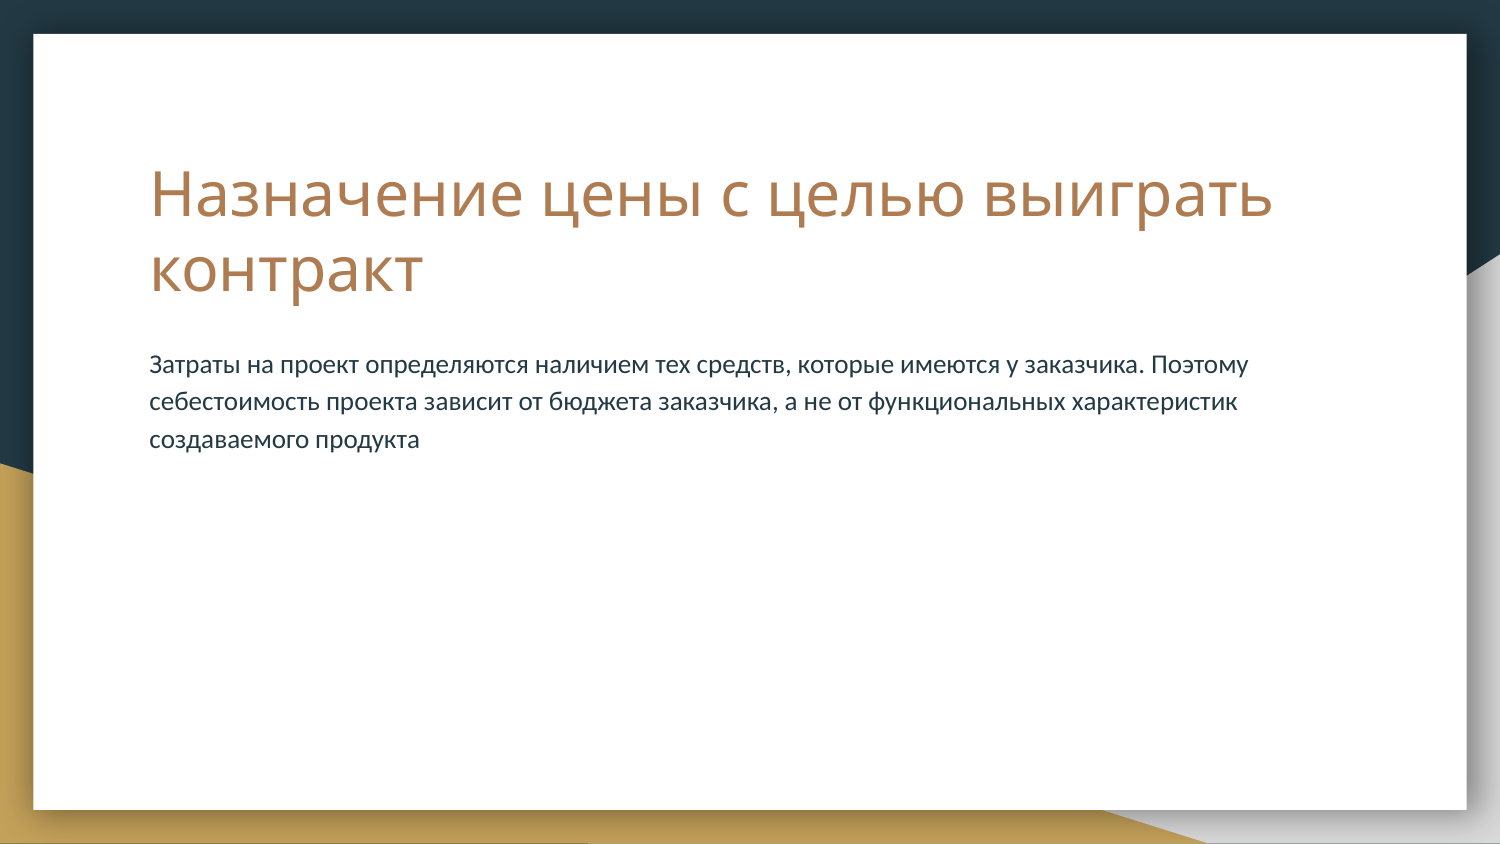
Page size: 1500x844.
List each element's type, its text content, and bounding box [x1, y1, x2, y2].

title Назначение цены с целью выиграть контракт [134, 138, 1366, 296]
list Затраты на проект определяются наличием тех средств, которые имеются у заказчика. Поэтому себестоимость проекта зависит от бюджета заказчика, а не от функциональных характеристик создаваемого продукта [134, 326, 1366, 729]
